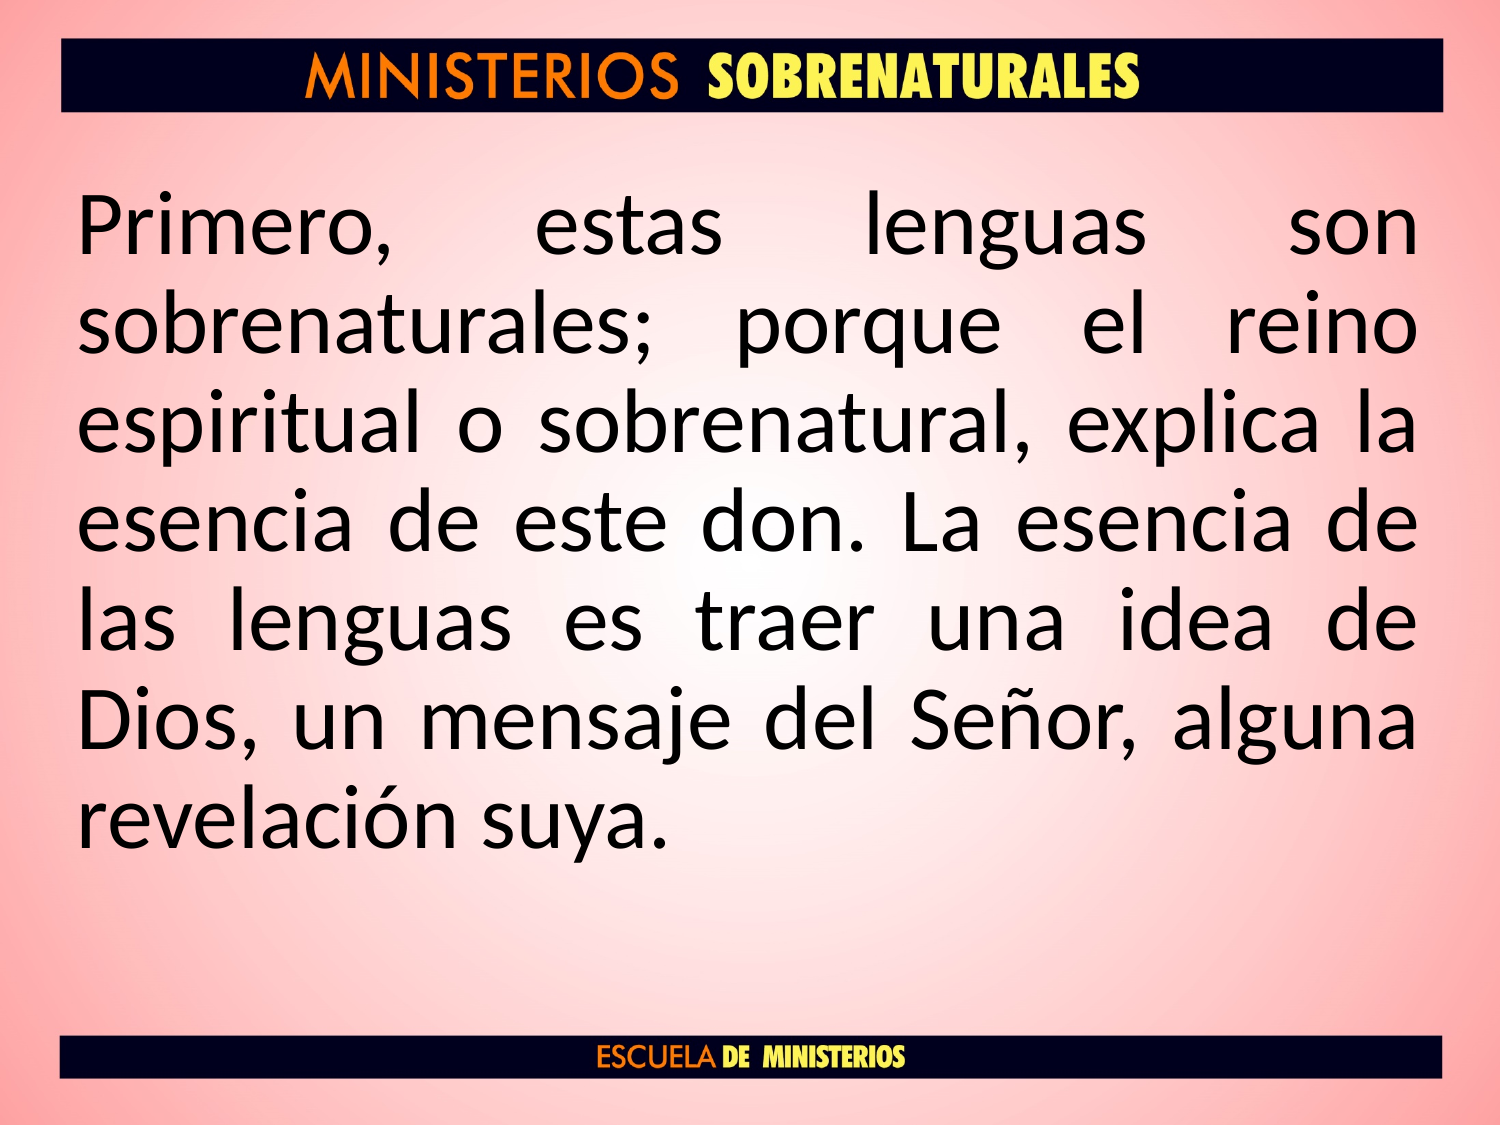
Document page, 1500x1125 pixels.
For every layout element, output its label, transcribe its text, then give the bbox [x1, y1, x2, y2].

list Primero, estas lenguas son sobrenaturales; porque el reino espiritual o sobrenatural, explica la esencia de este don. La esencia de las lenguas es traer una idea de Dios, un mensaje del Señor, alguna revelación suya. [61, 167, 1437, 1014]
picture [0, 0, 1500, 1125]
